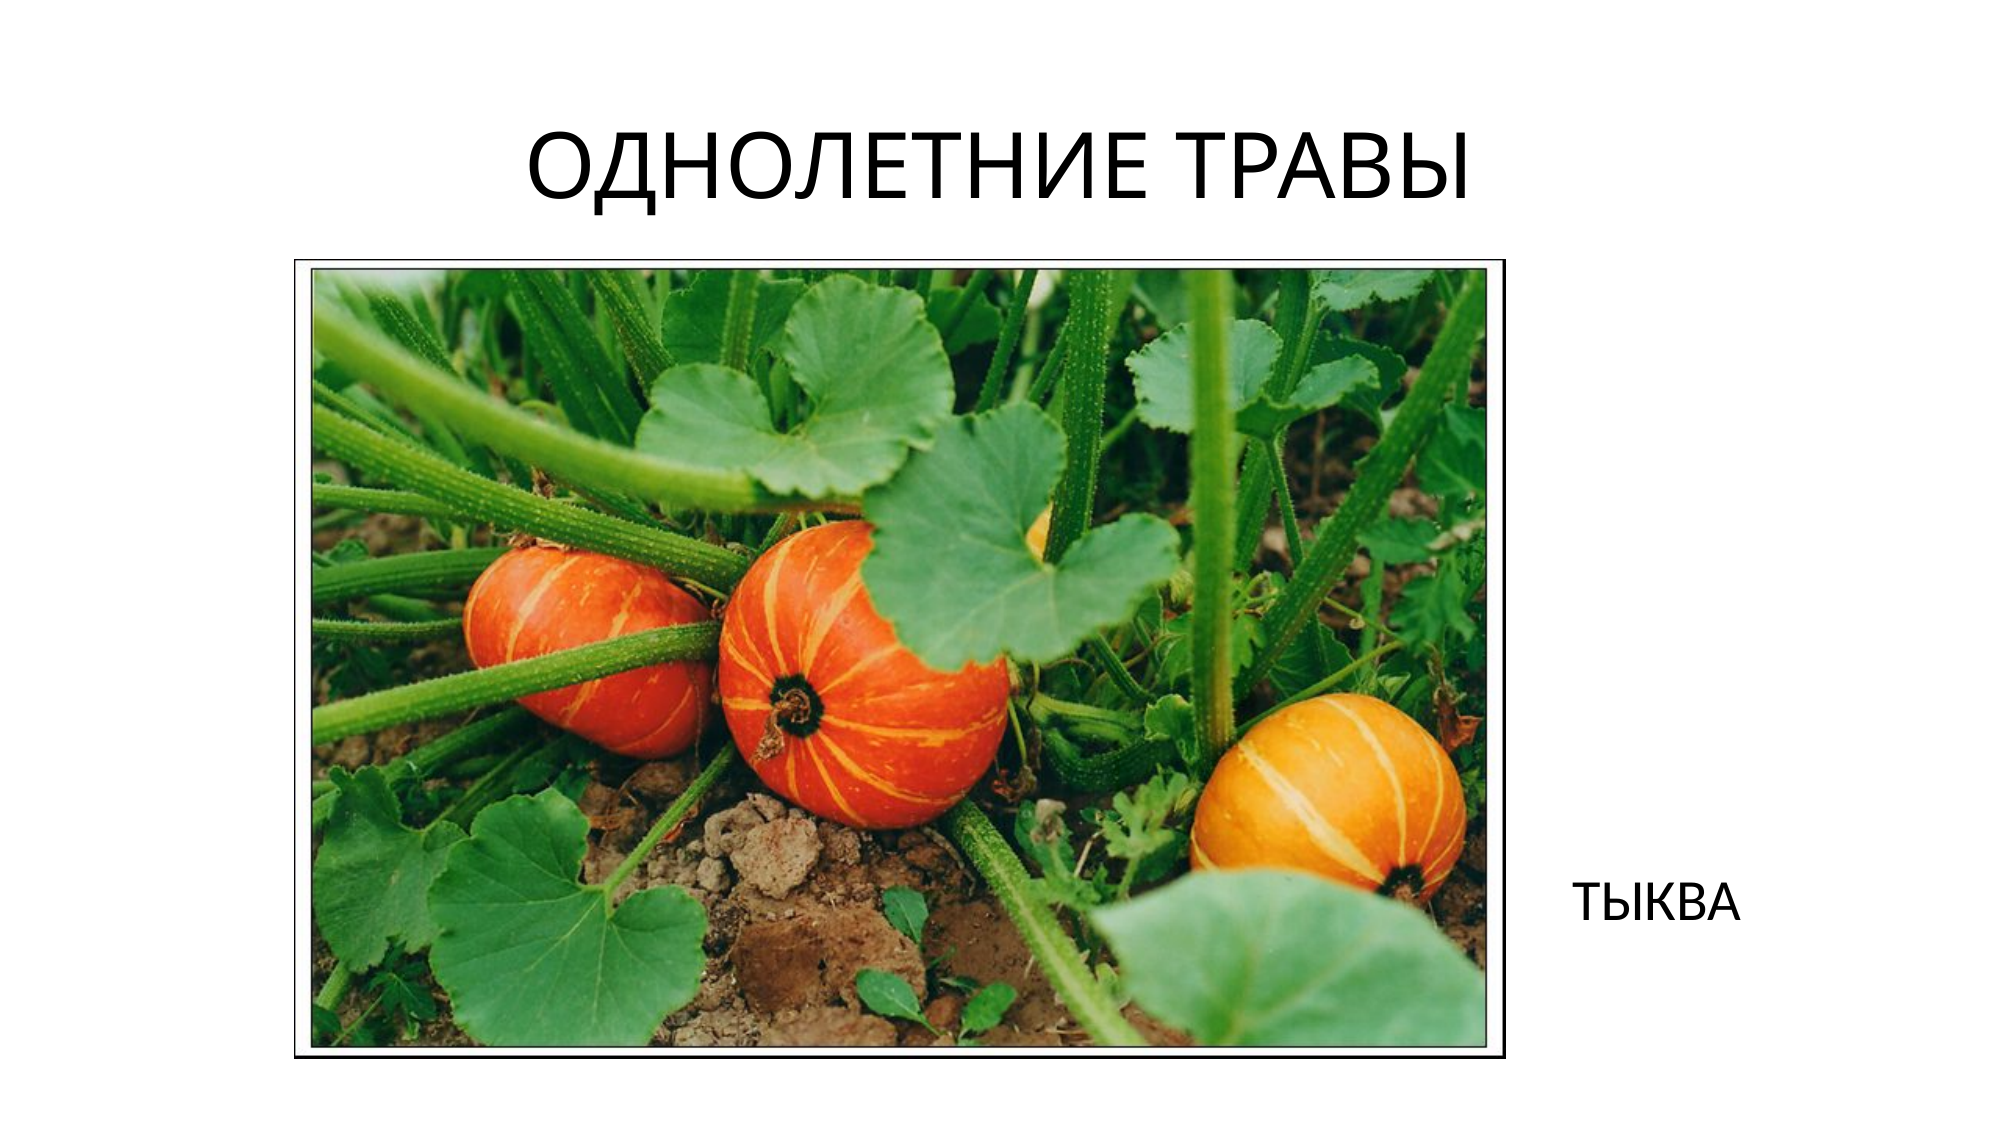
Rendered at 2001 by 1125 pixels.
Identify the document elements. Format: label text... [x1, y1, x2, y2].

text_box ТЫКВА [1557, 854, 1757, 940]
title ОДНОЛЕТНИЕ ТРАВЫ [137, 59, 1863, 278]
picture [294, 259, 1506, 1059]
